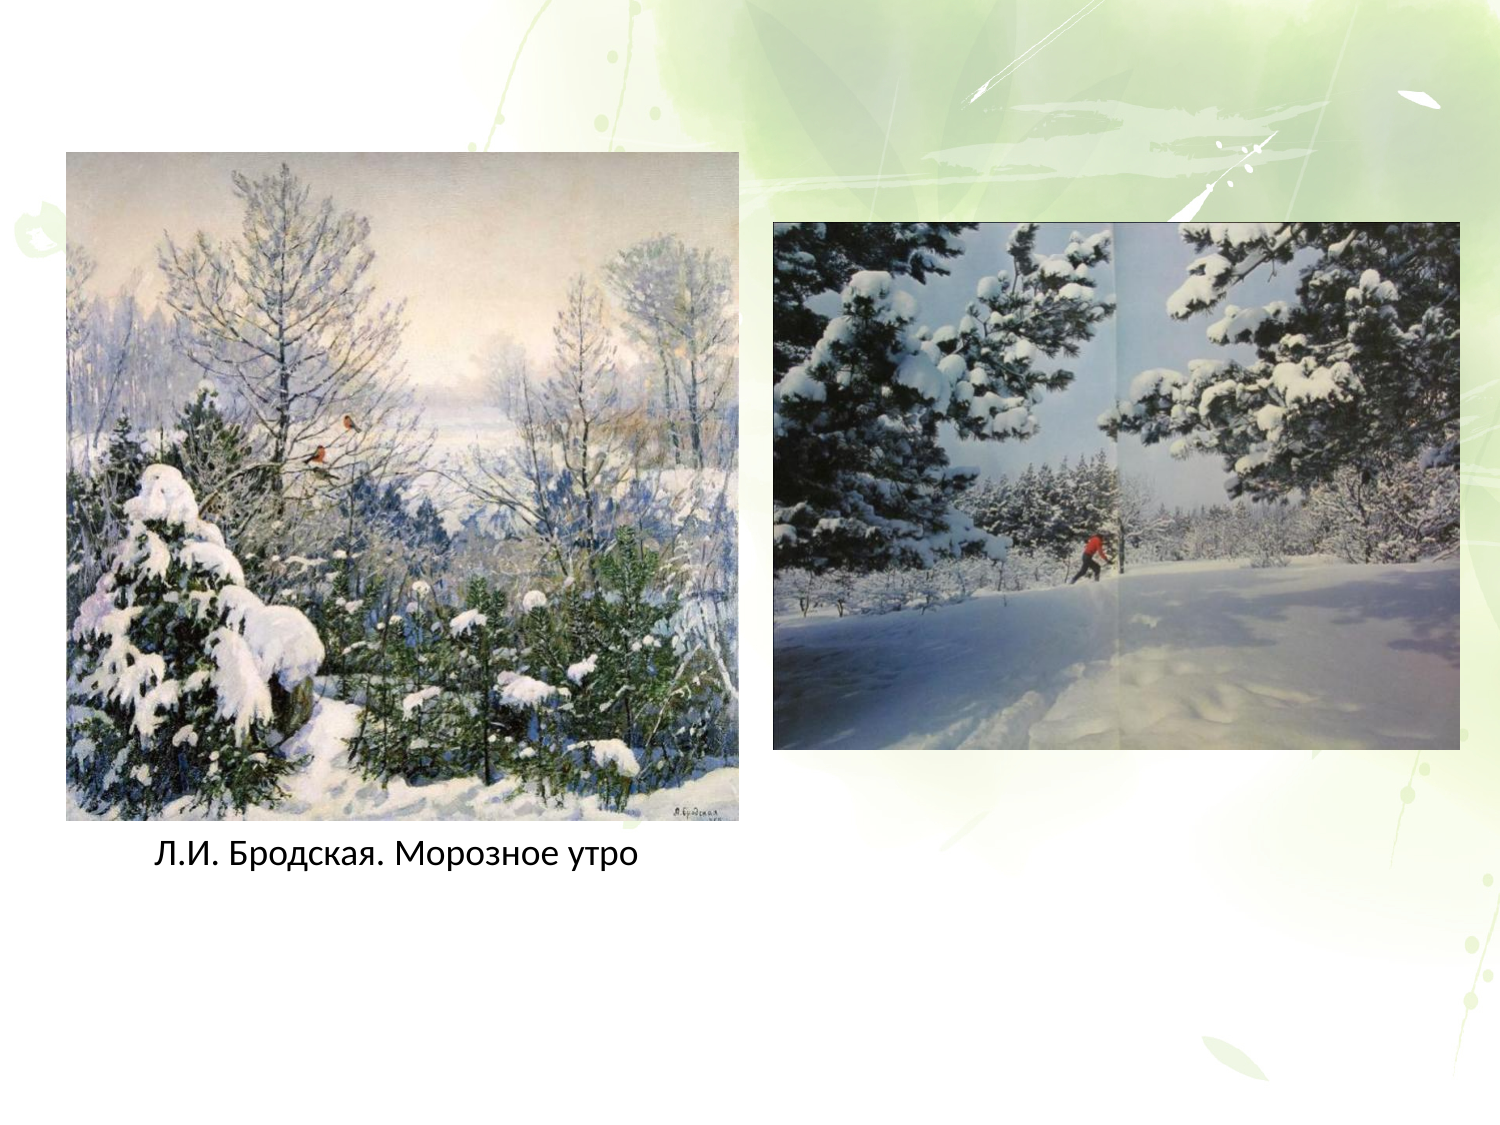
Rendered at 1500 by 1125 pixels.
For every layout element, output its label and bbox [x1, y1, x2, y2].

text_box [65, 152, 739, 882]
picture [0, 0, 1500, 1125]
